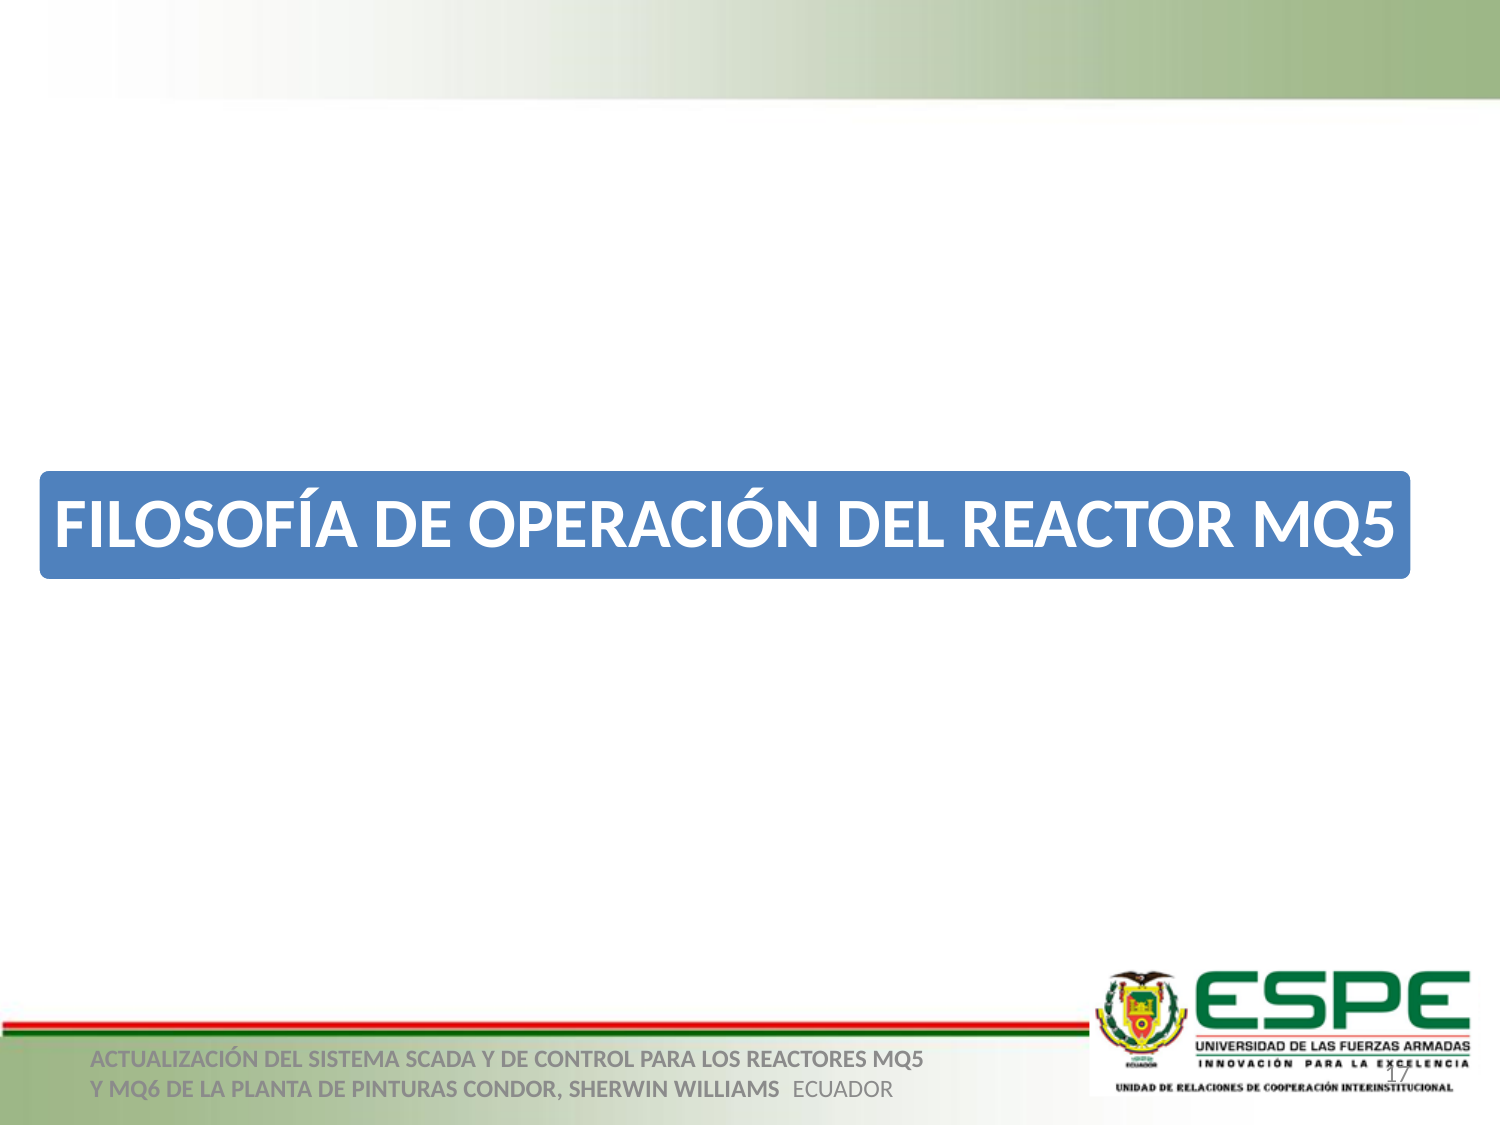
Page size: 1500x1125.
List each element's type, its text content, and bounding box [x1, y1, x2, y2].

picture [0, 0, 1500, 1125]
slide_number ACTUALIZACIÓN DEL SISTEMA SCADA Y DE CONTROL PARA LOS REACTORES MQ5 Y MQ6 DE LA PLANTA DE PINTURAS CONDOR, SHERWIN WILLIAMS ECUADOR [75, 1042, 950, 1103]
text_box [37, 124, 1413, 926]
slide_number 17 [1074, 1042, 1425, 1103]
